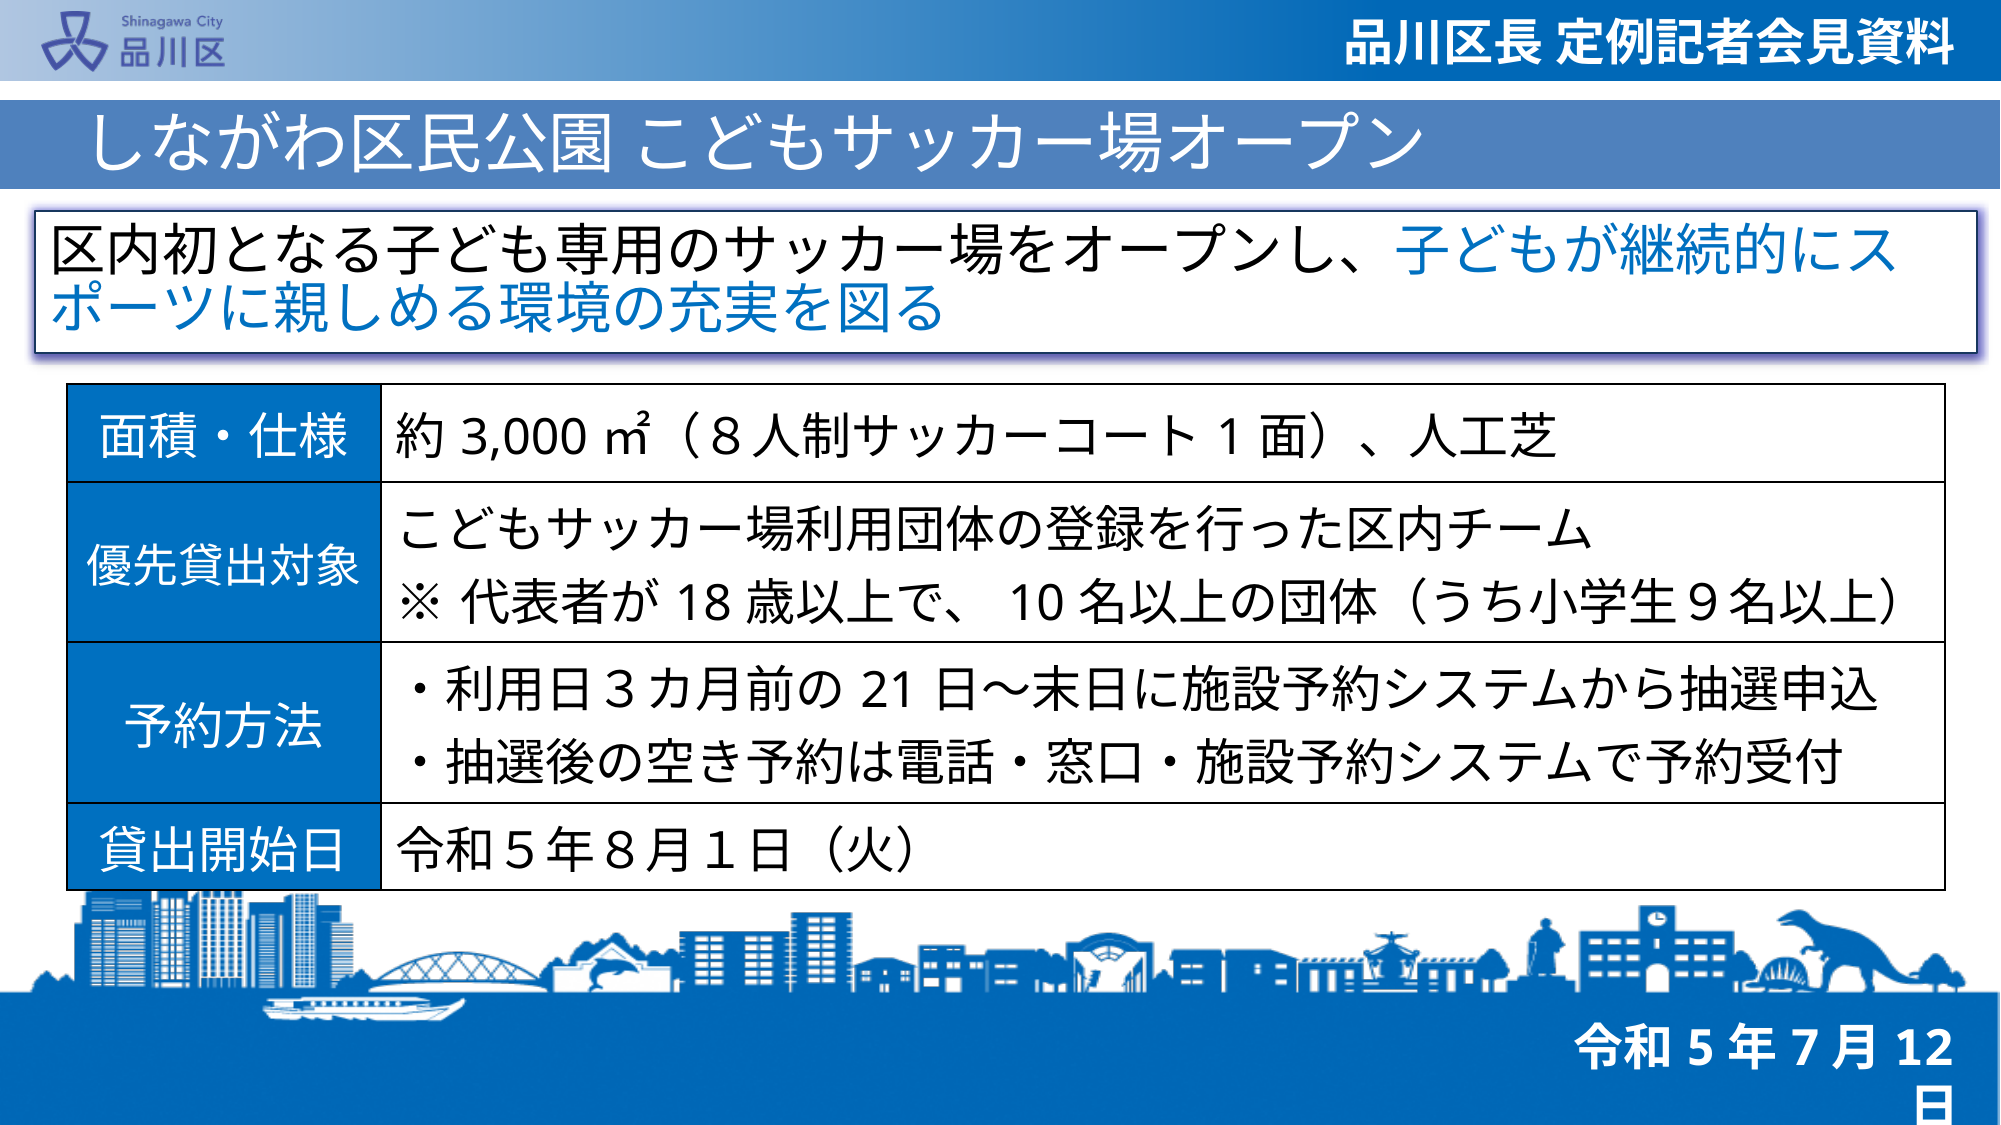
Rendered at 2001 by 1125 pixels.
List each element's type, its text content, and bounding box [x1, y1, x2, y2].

table_cell 貸出開始日 [68, 804, 380, 885]
table_cell 予約方法 [68, 643, 380, 802]
text_box 区内初となる子ども専用のサッカー場をオープンし、子どもが継続的にスポーツに親しめる環境の充実を図る [34, 210, 1978, 354]
picture [41, 11, 243, 72]
text_box [0, 98, 2000, 191]
table_header 約3,000㎡（８人制サッカーコート1面）、人工芝 [382, 385, 1944, 481]
text_box しながわ区民公園 こどもサッカー場オープン [0, 100, 1979, 189]
table_header 面積・仕様 [68, 385, 380, 481]
text_box [0, 0, 2000, 83]
table_cell 優先貸出対象 [68, 483, 380, 641]
text_box 品川区長 定例記者会見資料 [1328, 10, 1991, 71]
picture [0, 887, 2000, 1125]
table_cell こどもサッカー場利用団体の登録を行った区内チーム ※代表者が18歳以上で、10名以上の団体（うち小学生９名以上） [382, 483, 1944, 641]
table_cell 令和５年８月１日（火） [382, 804, 1944, 885]
table_cell ・利用日３カ月前の21日～末日に施設予約システムから抽選申込 ・抽選後の空き予約は電話・窓口・施設予約システムで予約受付 [382, 643, 1944, 802]
